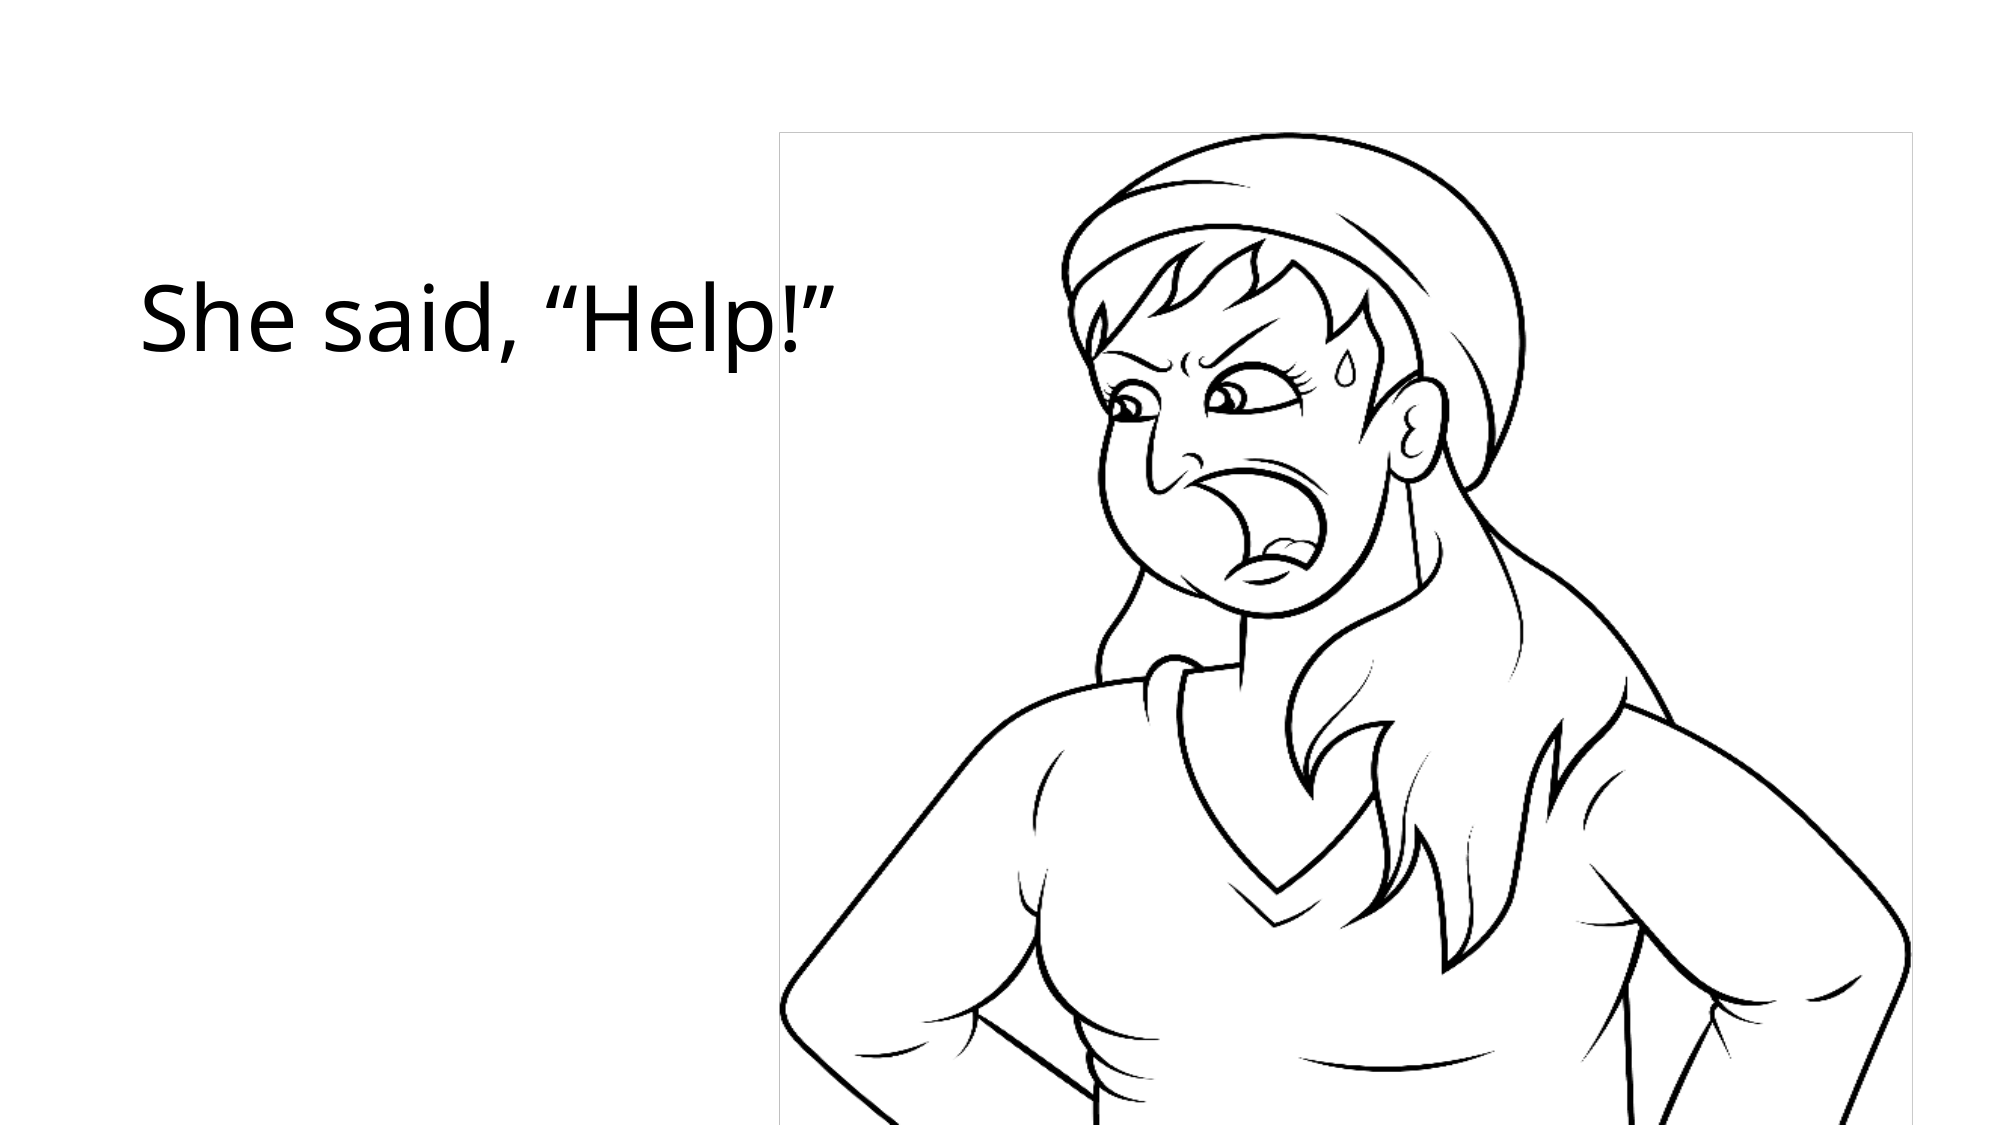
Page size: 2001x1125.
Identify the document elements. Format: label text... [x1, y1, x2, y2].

picture [718, 102, 2000, 1125]
list She said, “Help!” [124, 264, 718, 420]
